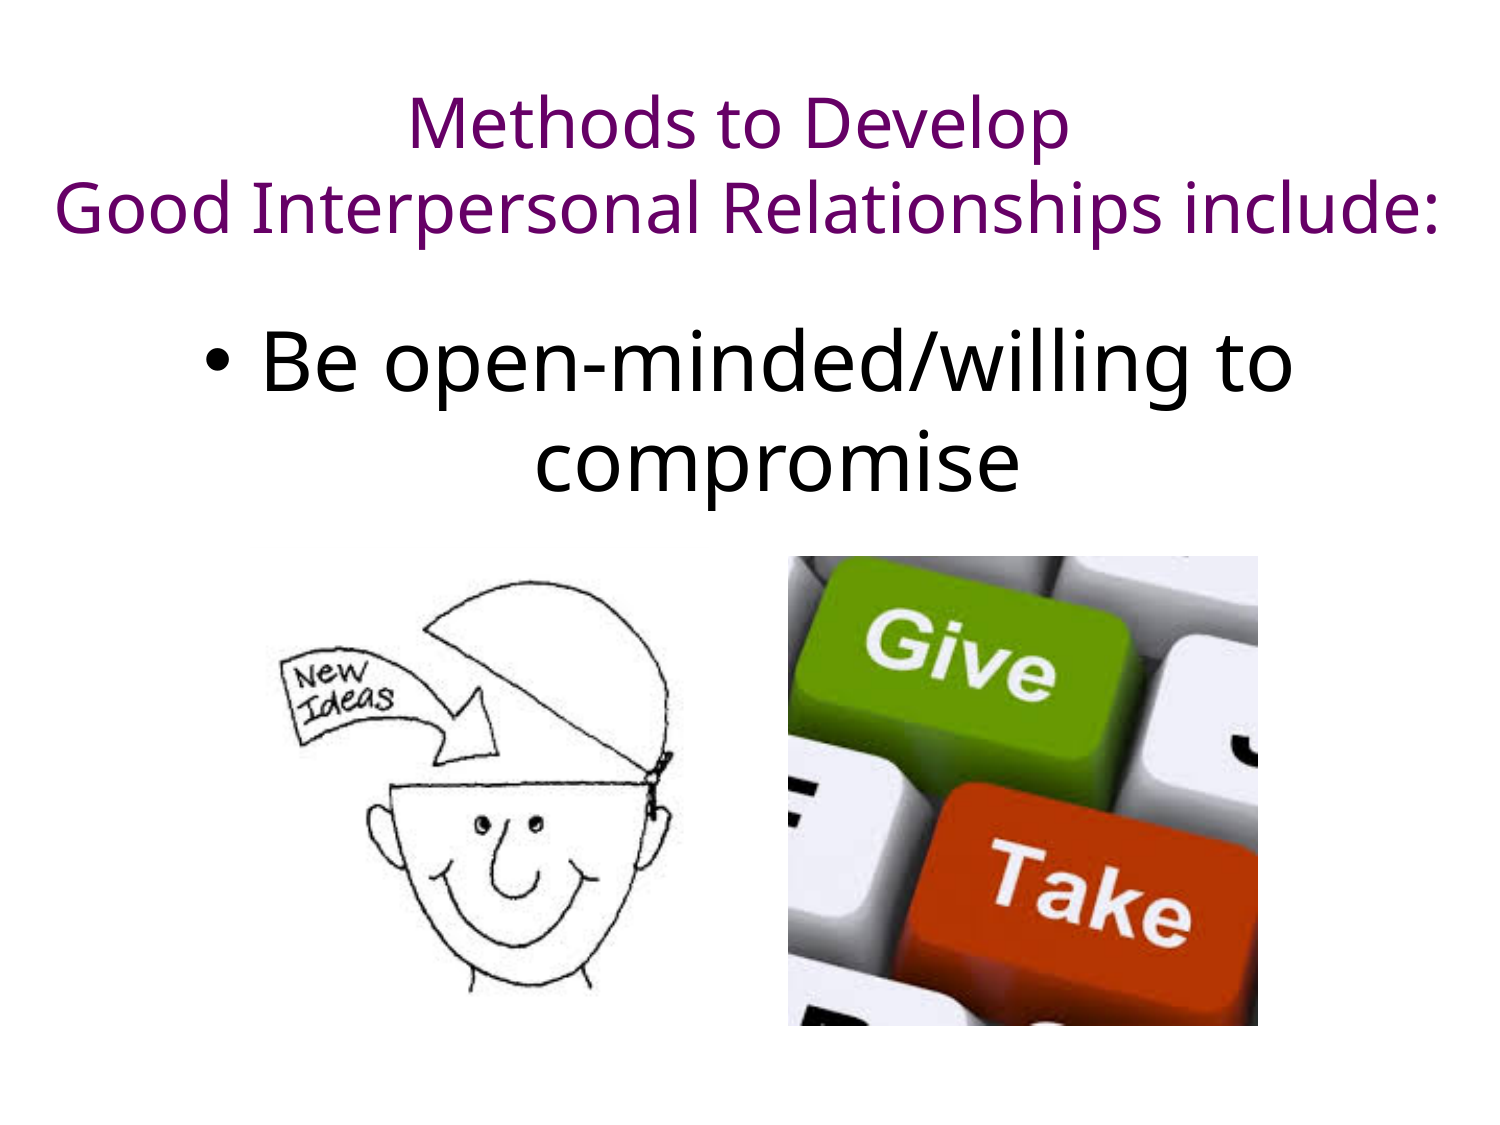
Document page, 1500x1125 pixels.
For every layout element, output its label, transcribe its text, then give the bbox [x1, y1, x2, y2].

title Methods to Develop Good Interpersonal Relationships include: [26, 32, 1471, 294]
picture [250, 546, 709, 1026]
list Be open-minded/willing to compromise [75, 300, 1425, 521]
picture [788, 556, 1258, 1026]
